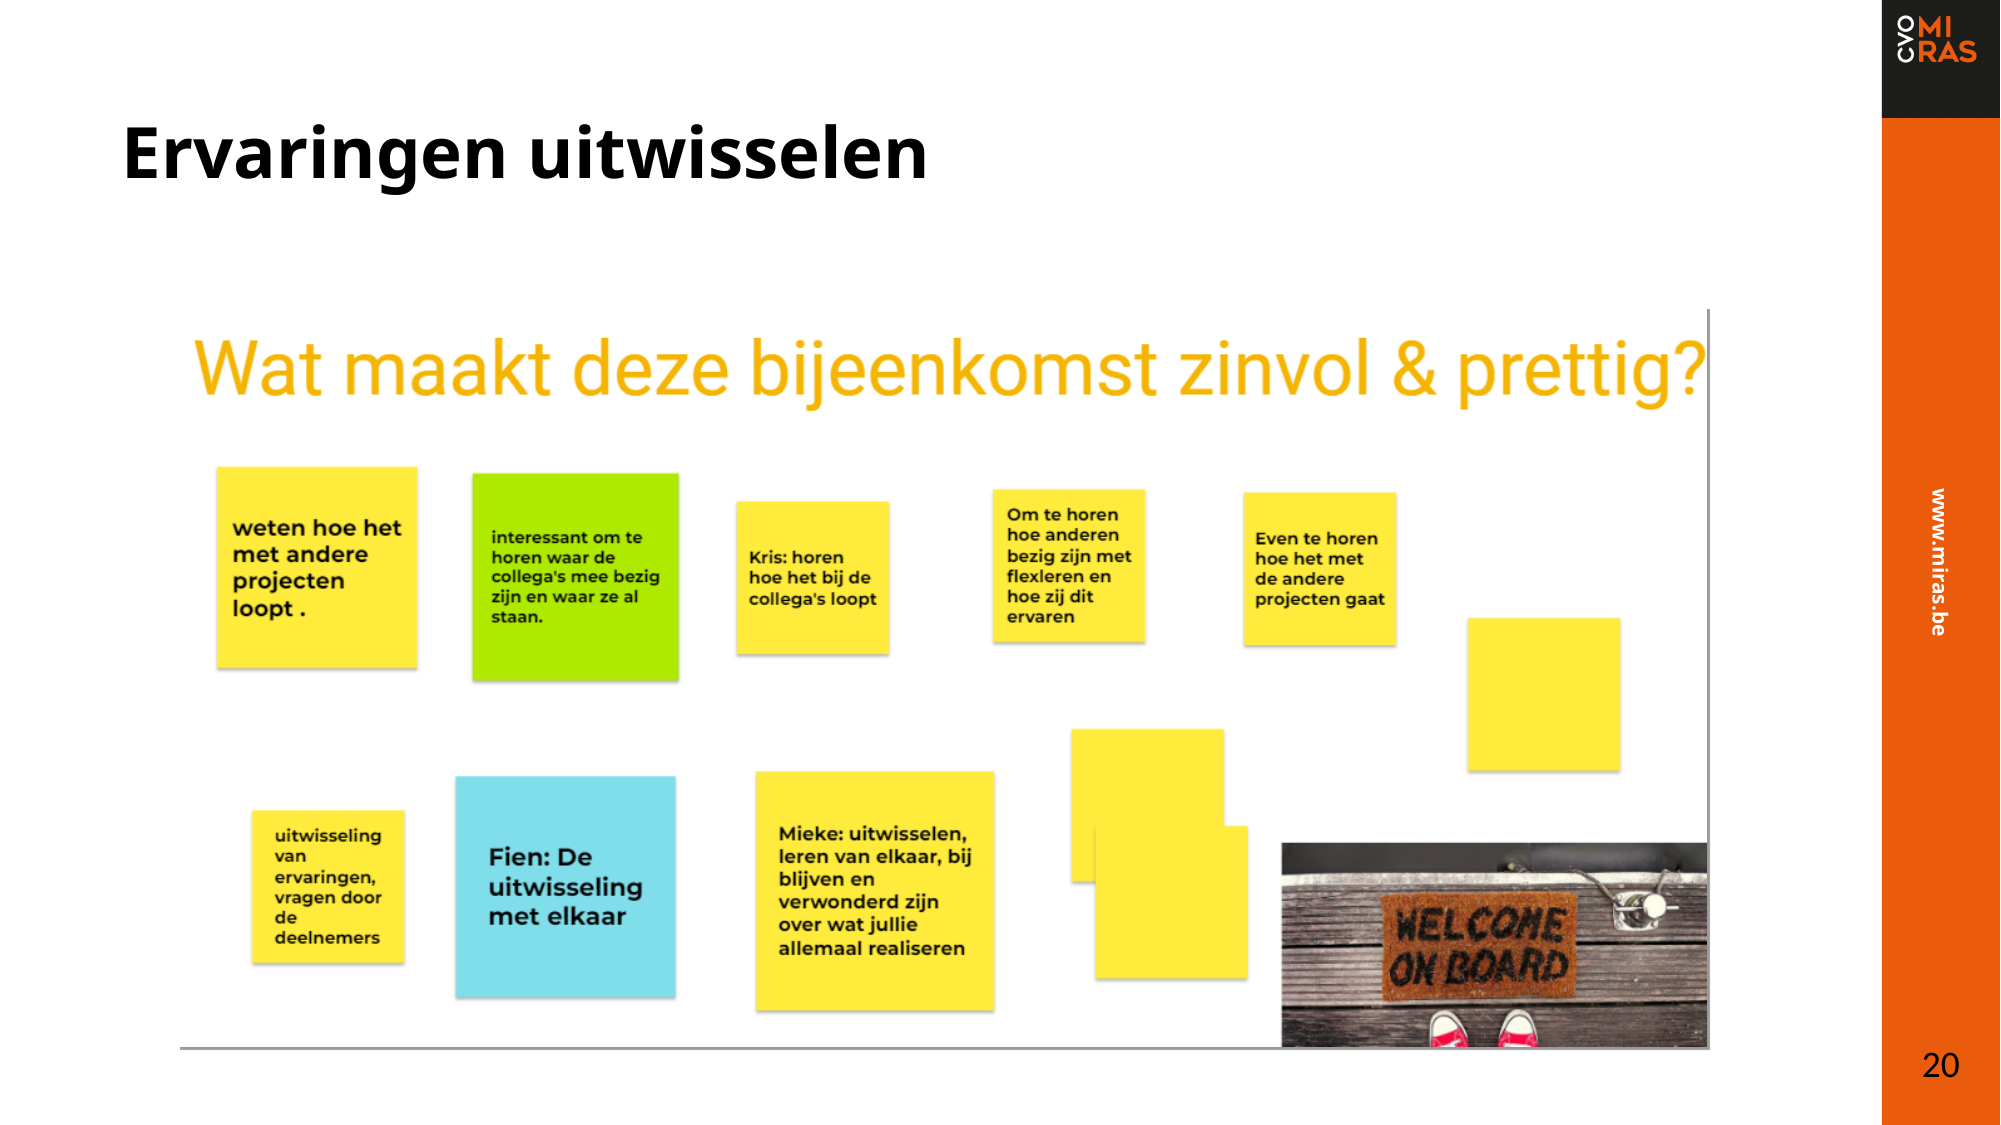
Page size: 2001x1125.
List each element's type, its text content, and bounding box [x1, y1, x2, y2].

picture [1881, 0, 2000, 118]
text_box 20 [1918, 1039, 1964, 1085]
title Ervaringen uitwisselen [121, 107, 1762, 193]
picture [176, 304, 1707, 1047]
